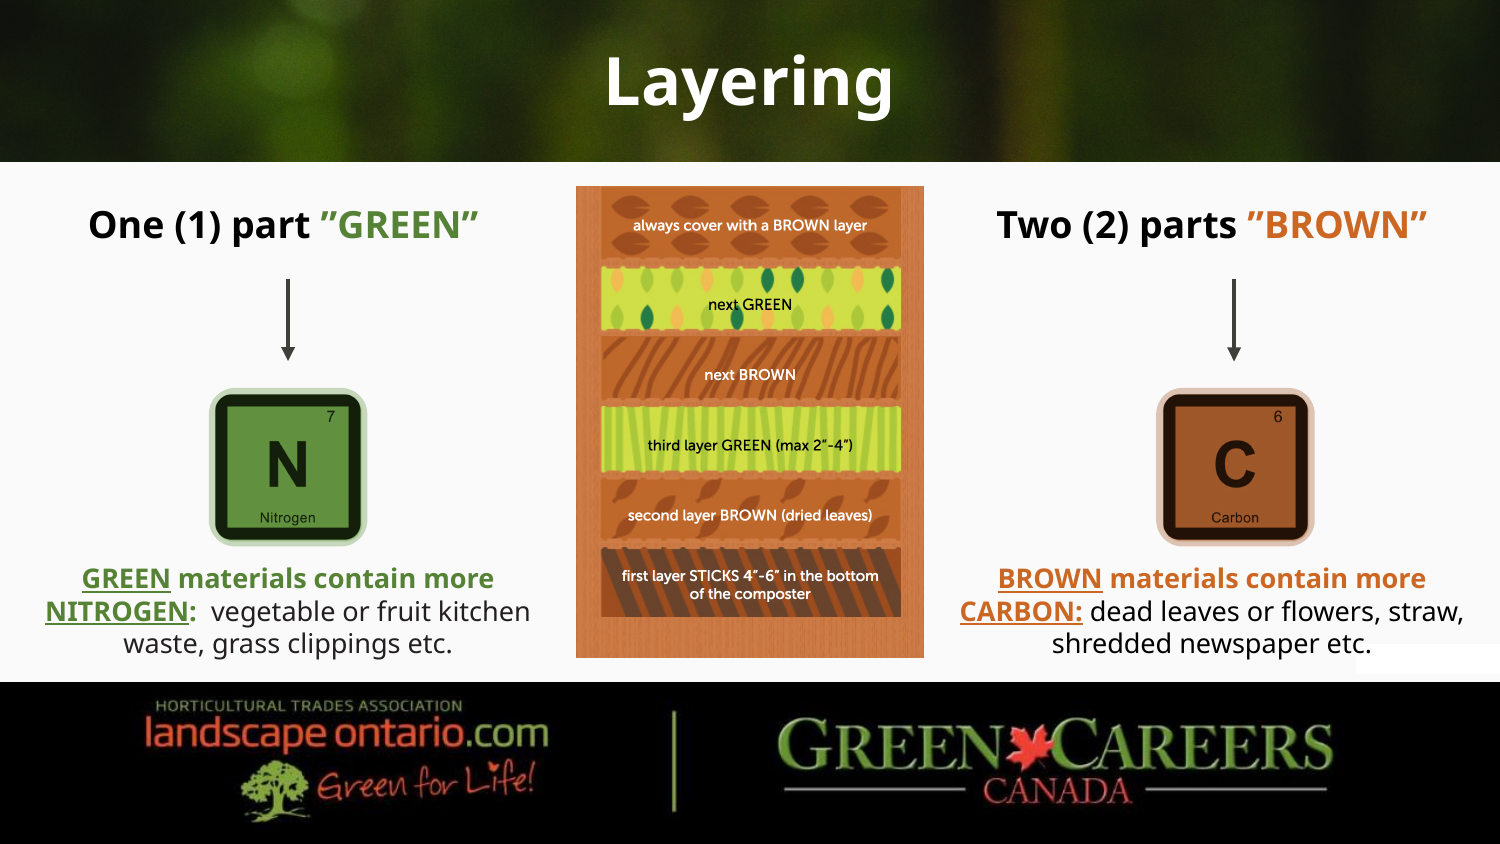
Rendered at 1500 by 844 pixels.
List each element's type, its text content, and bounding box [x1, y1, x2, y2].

picture [1155, 387, 1315, 547]
picture [0, 682, 1500, 844]
picture [0, 0, 1500, 162]
picture [208, 387, 368, 547]
text_box Two (2) parts ”BROWN” [926, 186, 1500, 252]
picture [575, 185, 925, 658]
text_box One (1) part ”GREEN” [0, 186, 573, 252]
text_box GREEN materials contain more NITROGEN: vegetable or fruit kitchen waste, grass clippings etc. [0, 546, 576, 680]
text_box BROWN materials contain more CARBON: dead leaves or flowers, straw, shredded newspaper etc. [923, 546, 1500, 682]
